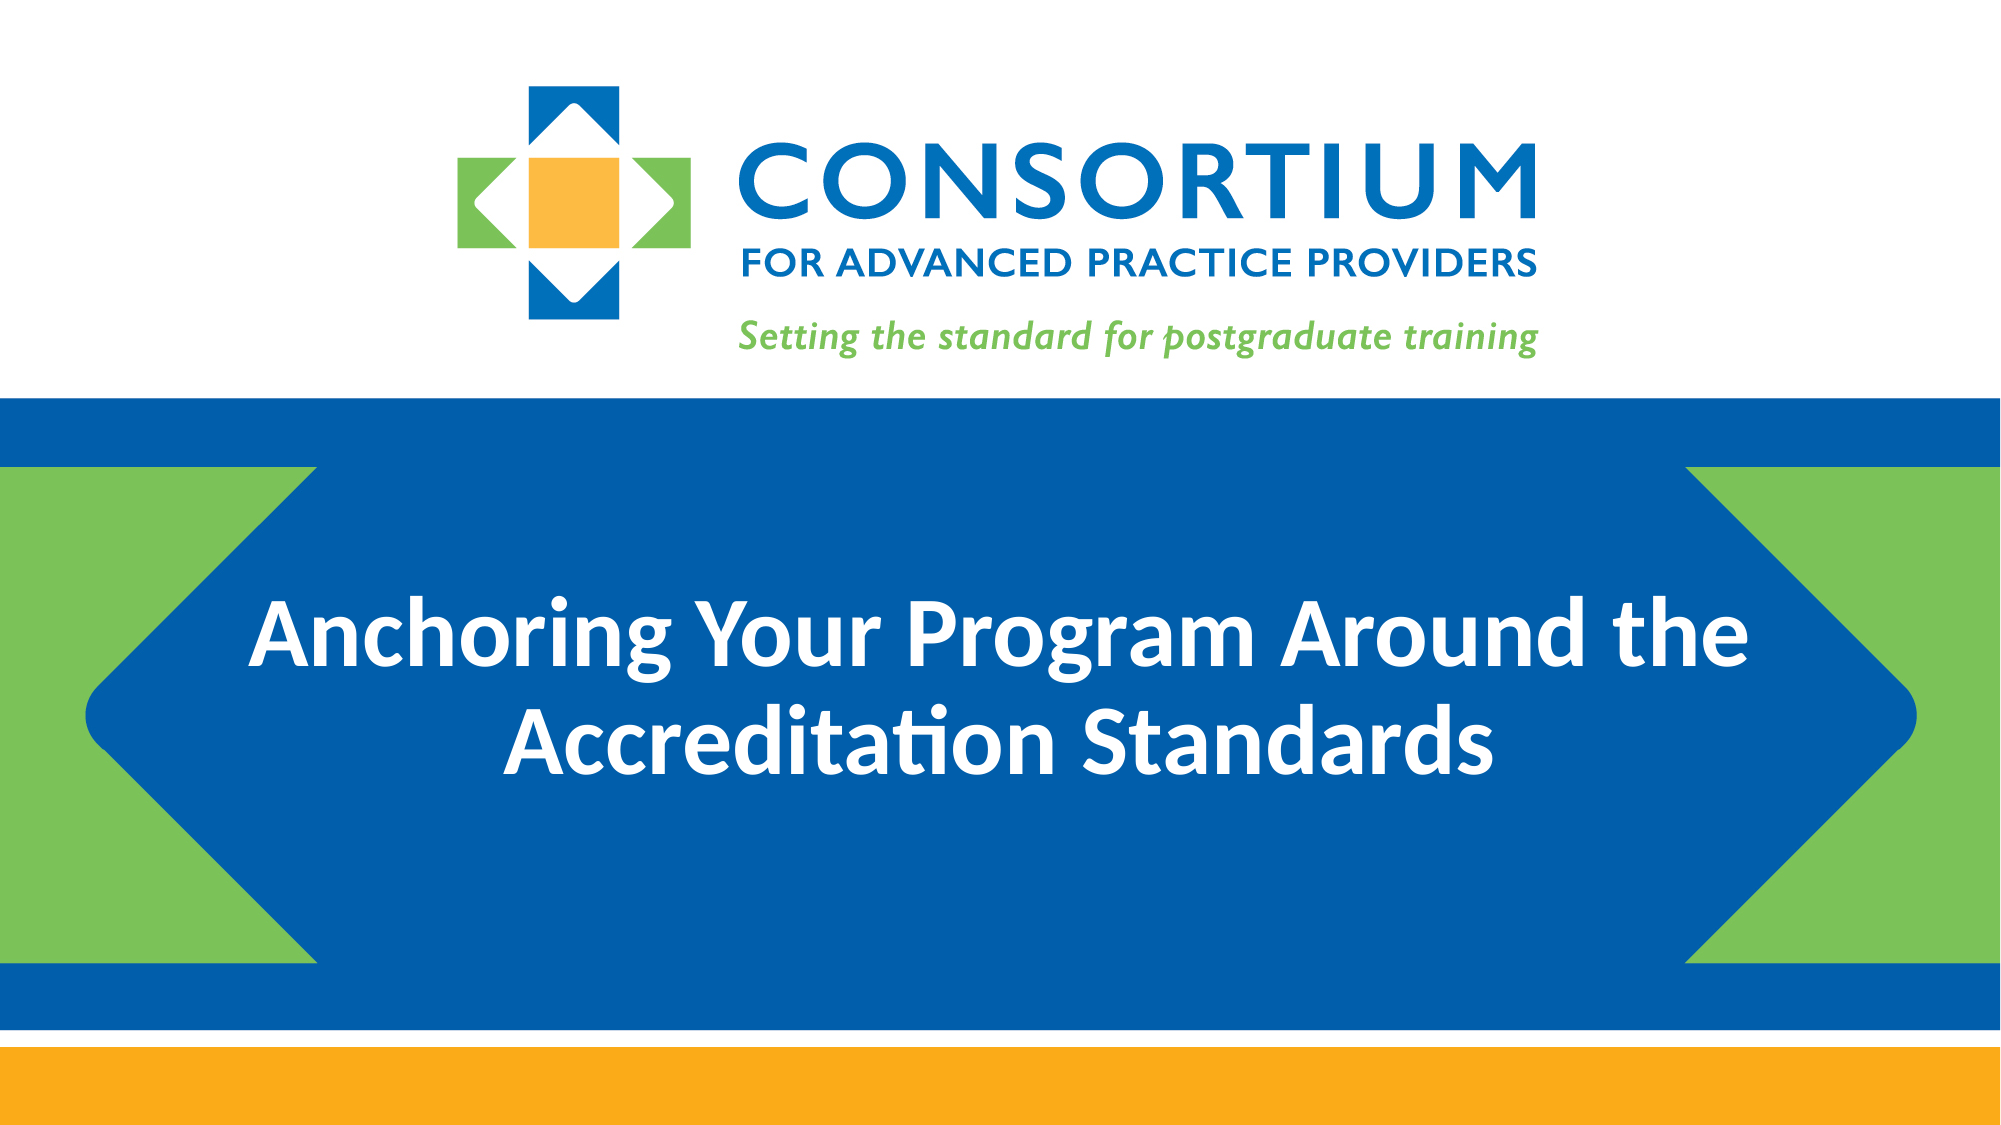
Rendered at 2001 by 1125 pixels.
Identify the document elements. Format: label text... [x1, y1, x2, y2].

title Anchoring Your Program Around the Accreditation Standards [0, 573, 2000, 815]
picture [0, 0, 2001, 1125]
